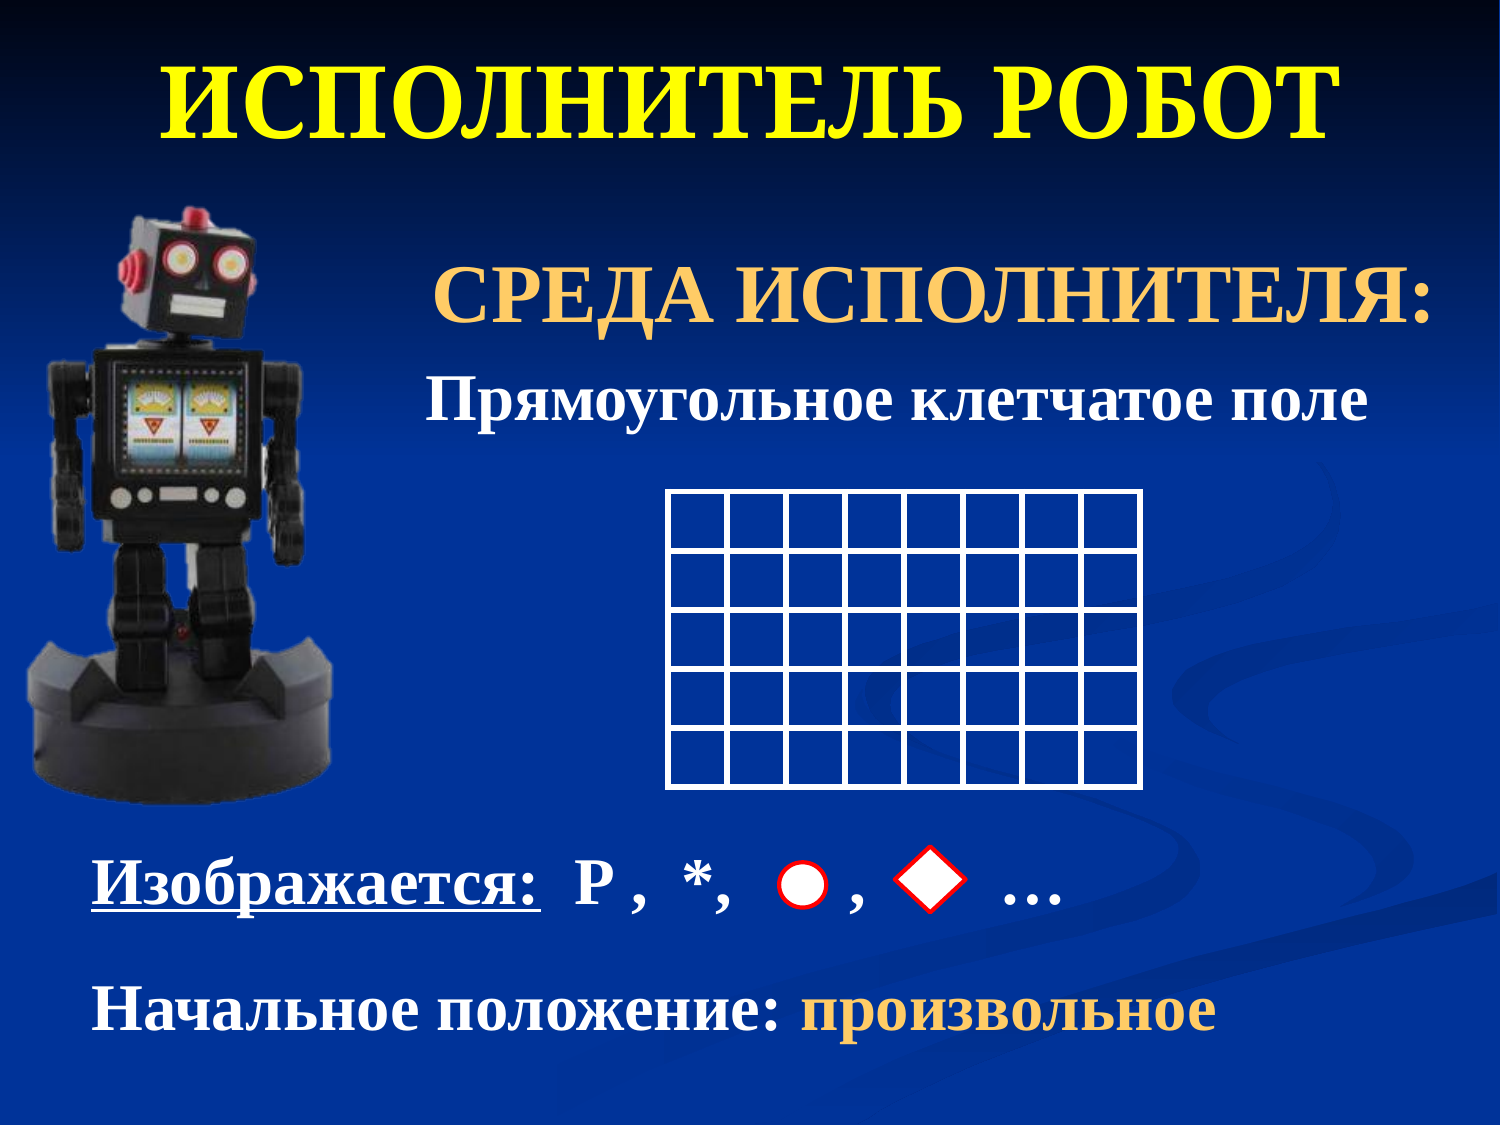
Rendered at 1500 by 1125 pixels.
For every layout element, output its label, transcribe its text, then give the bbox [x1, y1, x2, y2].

table_cell [671, 613, 724, 666]
table_header [907, 494, 960, 548]
table_cell [1025, 554, 1078, 607]
table_cell [966, 554, 1019, 607]
table_cell [1025, 613, 1078, 666]
picture [0, 196, 384, 822]
table_cell [730, 613, 783, 666]
table_cell [907, 613, 960, 666]
table_cell [848, 672, 901, 725]
table_cell [907, 731, 960, 784]
text_box [892, 844, 968, 914]
table_cell [907, 554, 960, 607]
text_box Прямоугольное клетчатое поле [410, 346, 1404, 437]
table_cell [730, 672, 783, 725]
table_cell [966, 613, 1019, 666]
table_cell [789, 672, 842, 725]
table_cell [789, 613, 842, 666]
table_cell [966, 672, 1019, 725]
table_cell [1084, 613, 1137, 666]
table_cell [789, 554, 842, 607]
table_cell [907, 672, 960, 725]
table_header [966, 494, 1019, 548]
table_header [671, 494, 724, 548]
table_header [730, 494, 783, 548]
text_box [777, 860, 829, 910]
table_cell [1084, 554, 1137, 607]
table_header [848, 494, 901, 548]
table_cell [789, 731, 842, 784]
text_box Изображается: Р , *, , … Начальное положение: произвольное [76, 830, 1247, 922]
table_cell [966, 731, 1019, 784]
table_cell [730, 554, 783, 607]
table_cell [671, 731, 724, 784]
table_cell [1025, 731, 1078, 784]
table_header [1084, 494, 1137, 548]
table_header [789, 494, 842, 548]
table_cell [1025, 672, 1078, 725]
table_cell [848, 613, 901, 666]
table_cell [1084, 731, 1137, 784]
table_cell [848, 554, 901, 607]
text_box Исполнитель робот [143, 30, 1357, 166]
table_header [1025, 494, 1078, 548]
table_cell [671, 672, 724, 725]
text_box Среда исполнителя: [416, 231, 1452, 347]
table_cell [1084, 672, 1137, 725]
table_cell [848, 731, 901, 784]
table_cell [671, 554, 724, 607]
table_cell [730, 731, 783, 784]
